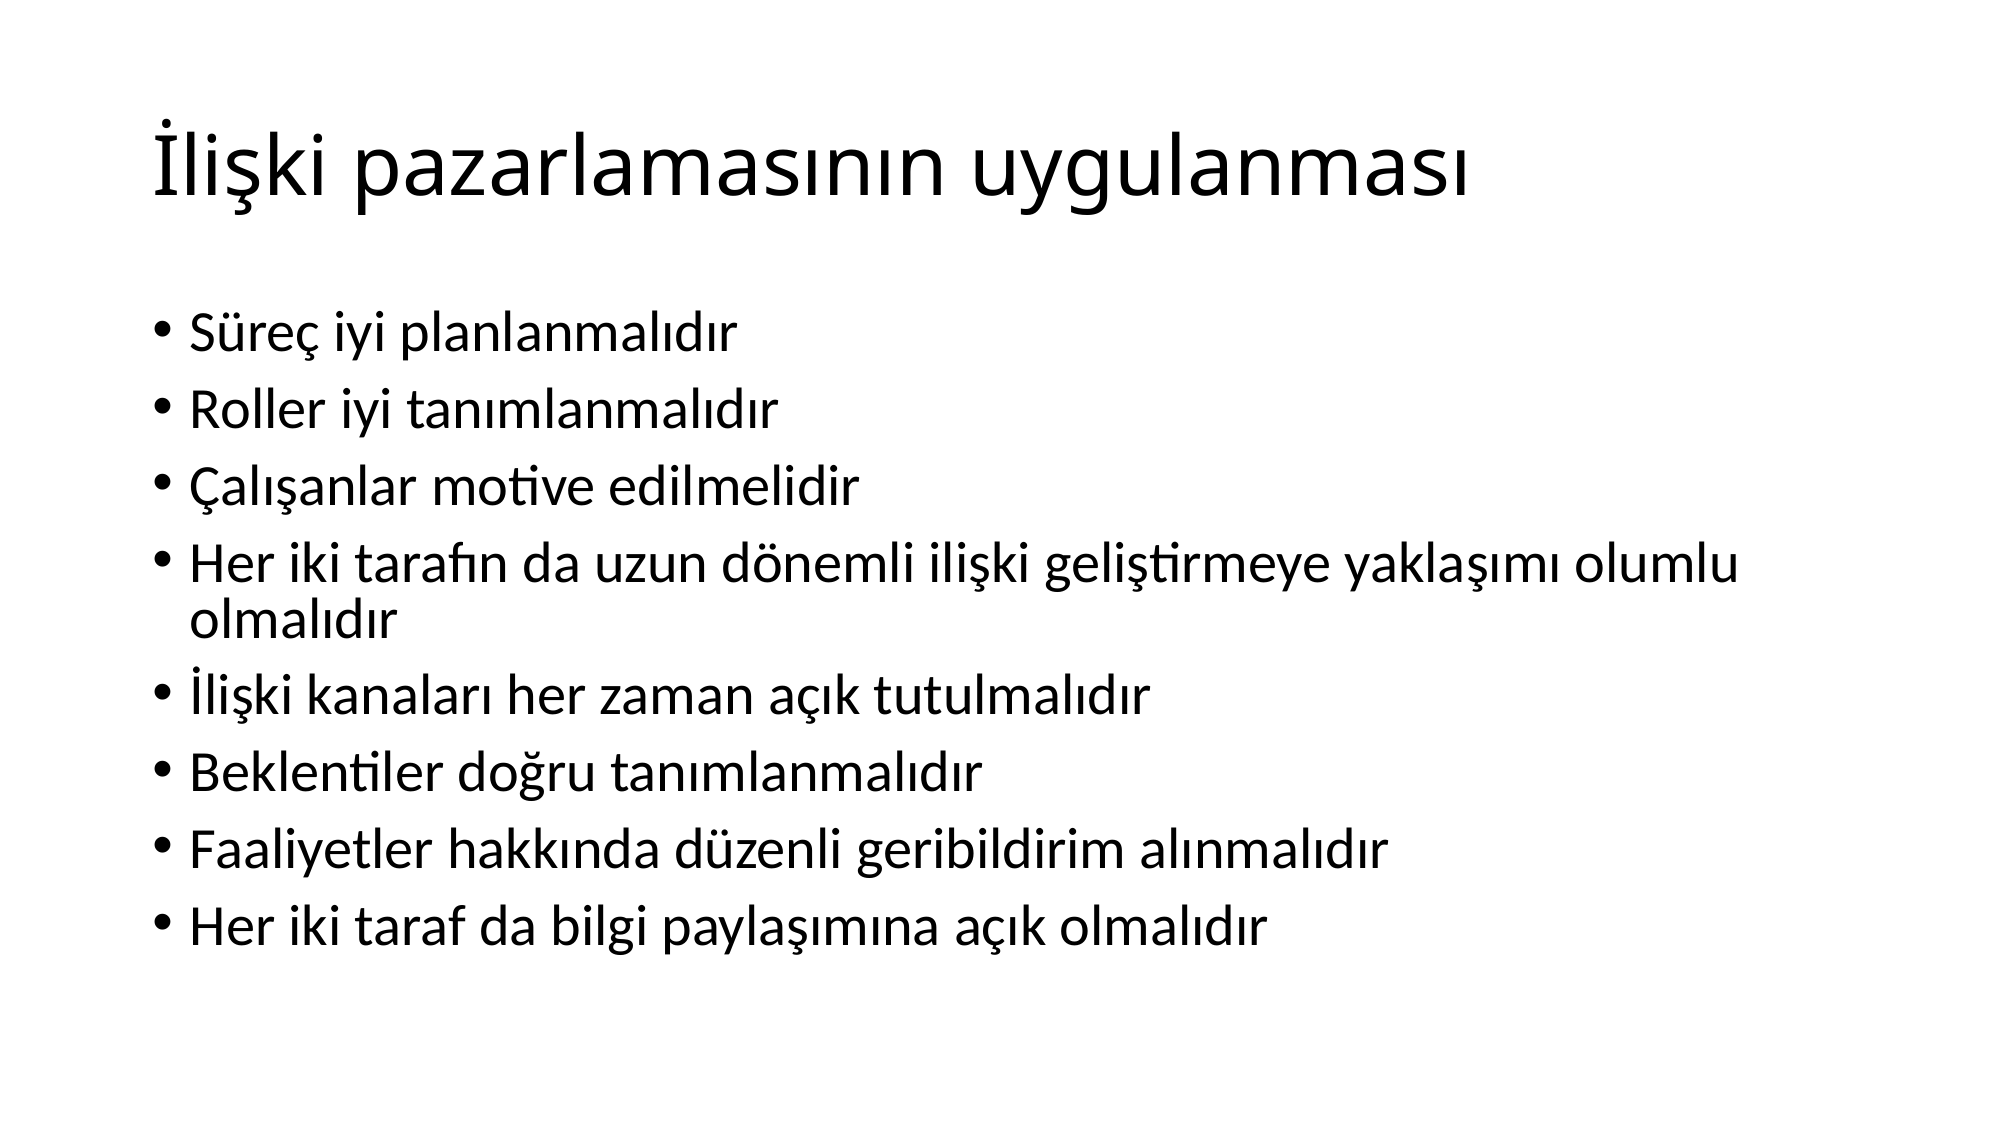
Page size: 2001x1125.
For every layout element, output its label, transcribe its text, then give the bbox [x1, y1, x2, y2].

list Süreç iyi planlanmalıdır Roller iyi tanımlanmalıdır Çalışanlar motive edilmelidir Her iki tarafın da uzun dönemli ilişki geliştirmeye yaklaşımı olumlu olmalıdır İlişki kanaları her zaman açık tutulmalıdır Beklentiler doğru tanımlanmalıdır Faaliyetler hakkında düzenli geribildirim alınmalıdır Her iki taraf da bilgi paylaşımına açık olmalıdır [137, 299, 1863, 1014]
title İlişki pazarlamasının uygulanması [137, 59, 1863, 278]
